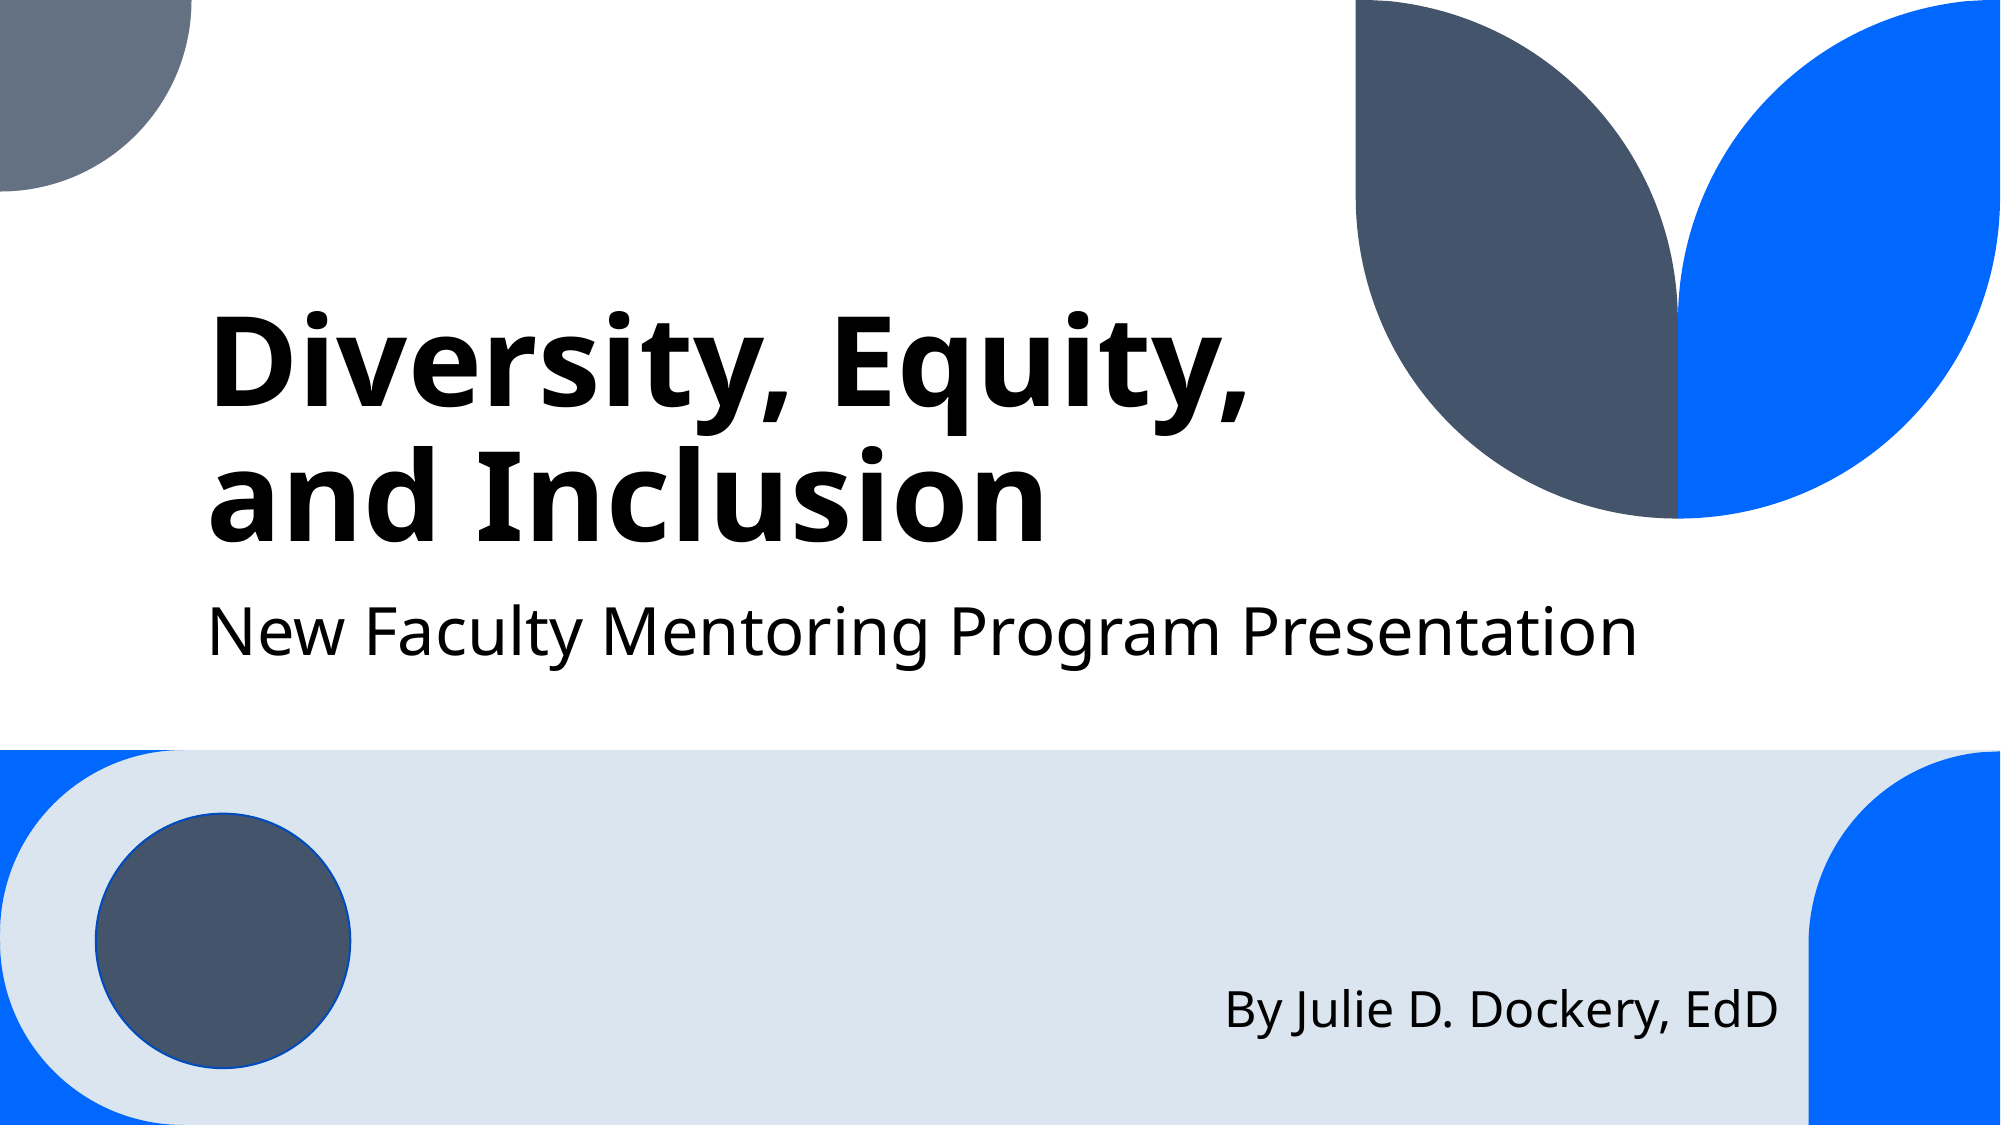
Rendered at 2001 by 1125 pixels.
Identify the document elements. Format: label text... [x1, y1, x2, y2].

title Diversity, Equity, and Inclusion [191, 184, 1356, 576]
subtitle New Faculty Mentoring Program Presentation [191, 590, 1750, 724]
text_box By Julie D. Dockery, EdD [1183, 969, 1795, 1045]
